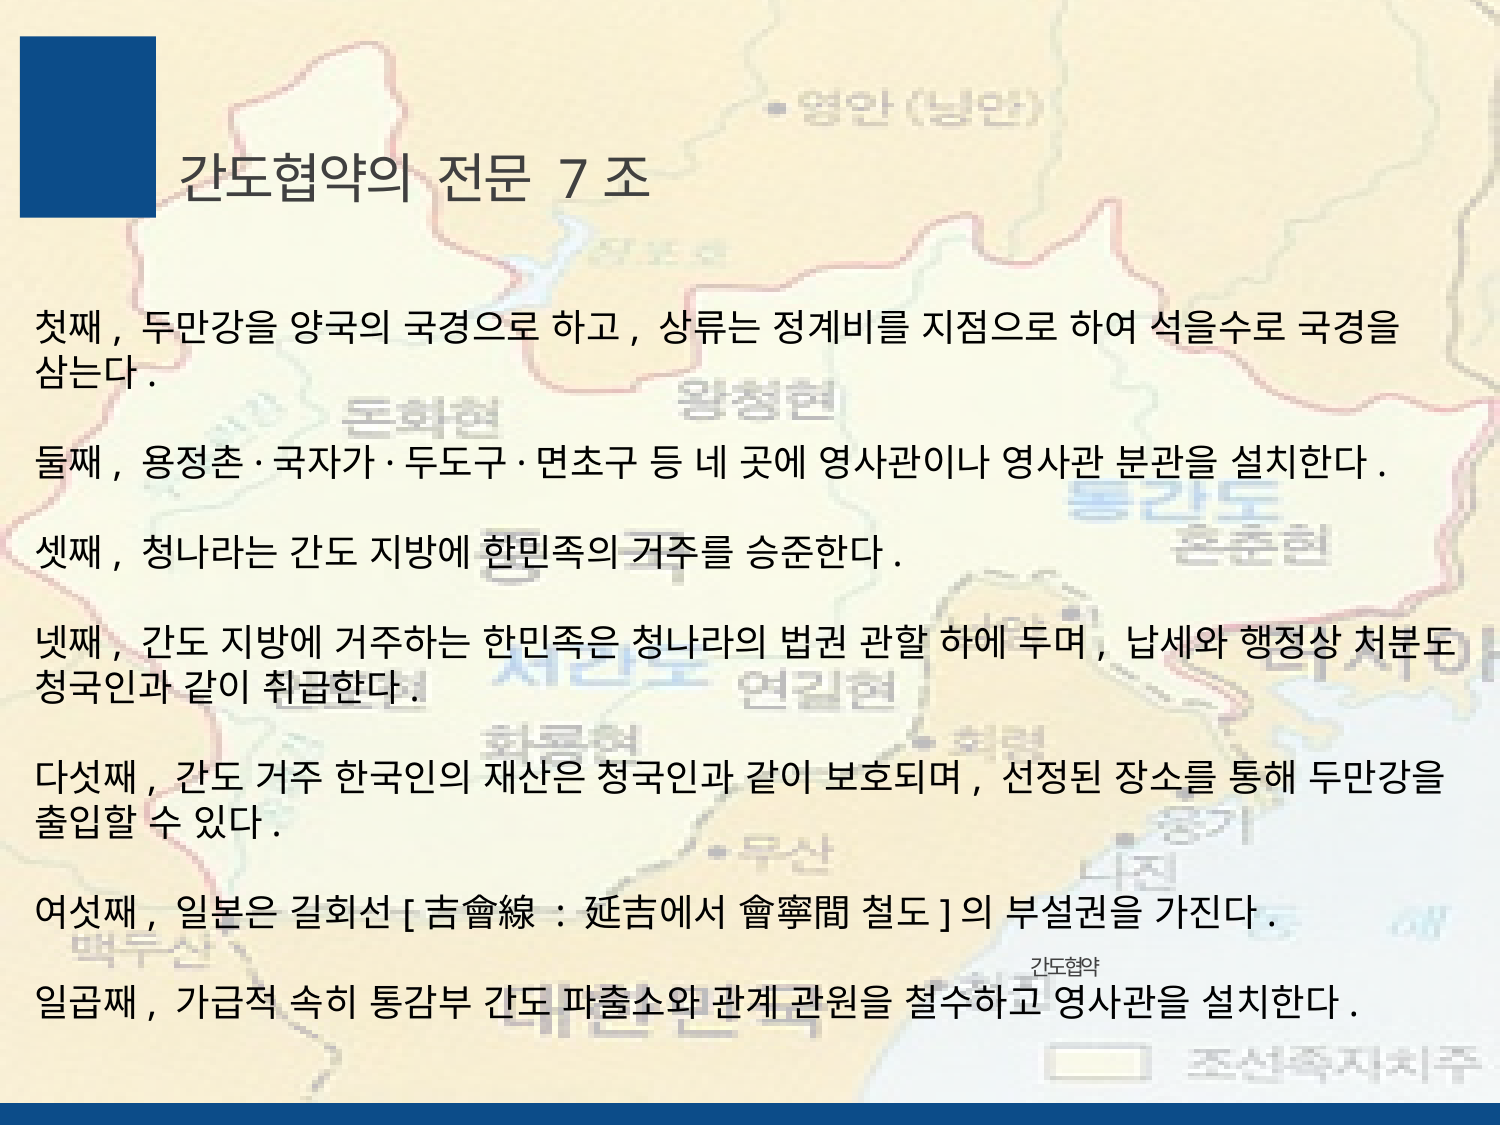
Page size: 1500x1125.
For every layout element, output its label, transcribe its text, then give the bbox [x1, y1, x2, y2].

text_box 간도협약의 전문 7조 [163, 136, 788, 217]
text_box [0, 0, 1500, 1101]
text_box [18, 34, 158, 220]
text_box [0, 1101, 1500, 1125]
text_box 첫째, 두만강을 양국의 국경으로 하고, 상류는 정계비를 지점으로 하여 석을수로 국경을 삼는다. 둘째, 용정촌·국자가·두도구·면초구 등 네 곳에 영사관이나 영사관 분관을 설치한다. 셋째, 청나라는 간도 지방에 한민족의 거주를 승준한다. 넷째, 간도 지방에 거주하는 한민족은 청나라의 법권 관할 하에 두며, 납세와 행정상 처분도 청국인과 같이 취급한다. 다섯째, 간도 거주 한국인의 재산은 청국인과 같이 보호되며, 선정된 장소를 통해 두만강을 출입할 수 있다. 여섯째, 일본은 길회선[吉會線 : 延吉에서 會寧間 철도]의 부설권을 가진다. 일곱째, 가급적 속히 통감부 간도 파출소와 관계 관원을 철수하고 영사관을 설치한다. [19, 297, 1500, 1032]
